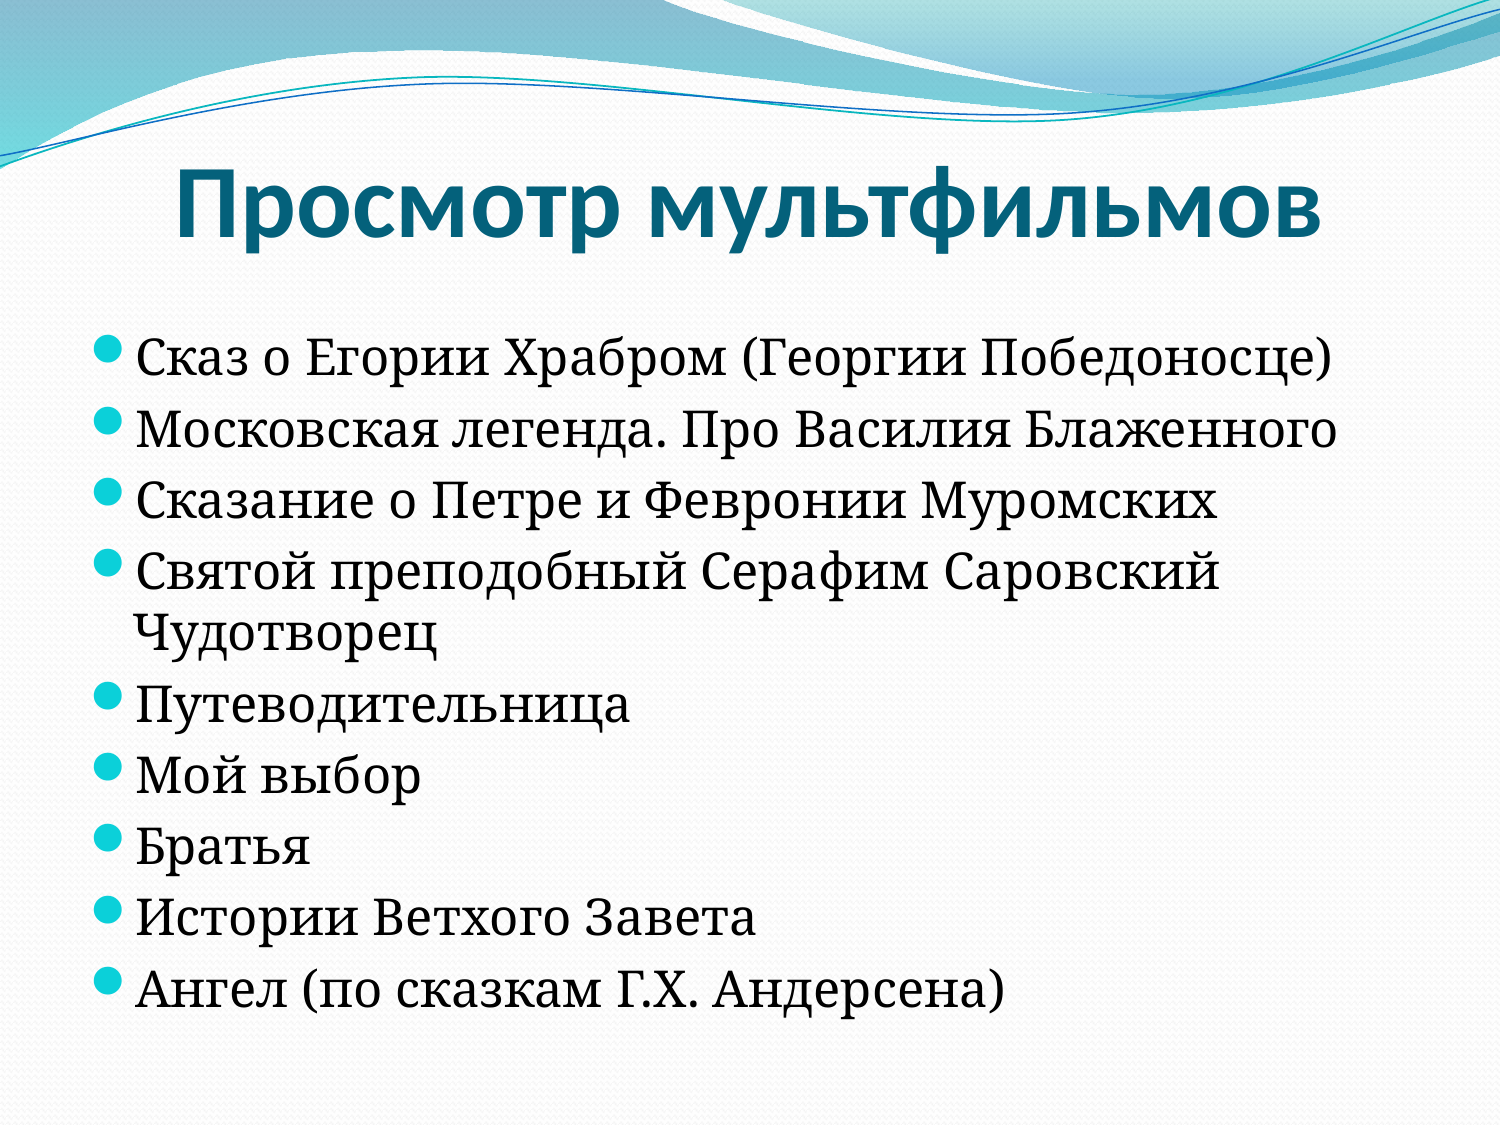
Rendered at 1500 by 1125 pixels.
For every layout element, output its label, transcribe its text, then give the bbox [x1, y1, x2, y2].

list Сказ о Егории Храбром (Георгии Победоносце) Московская легенда. Про Василия Блаженного Сказание о Петре и Февронии Муромских Святой преподобный Серафим Саровский Чудотворец Путеводительница Мой выбор Братья Истории Ветхого Завета Ангел (по сказкам Г.Х. Андерсена) [75, 317, 1425, 1038]
title Просмотр мультфильмов [75, 115, 1425, 258]
